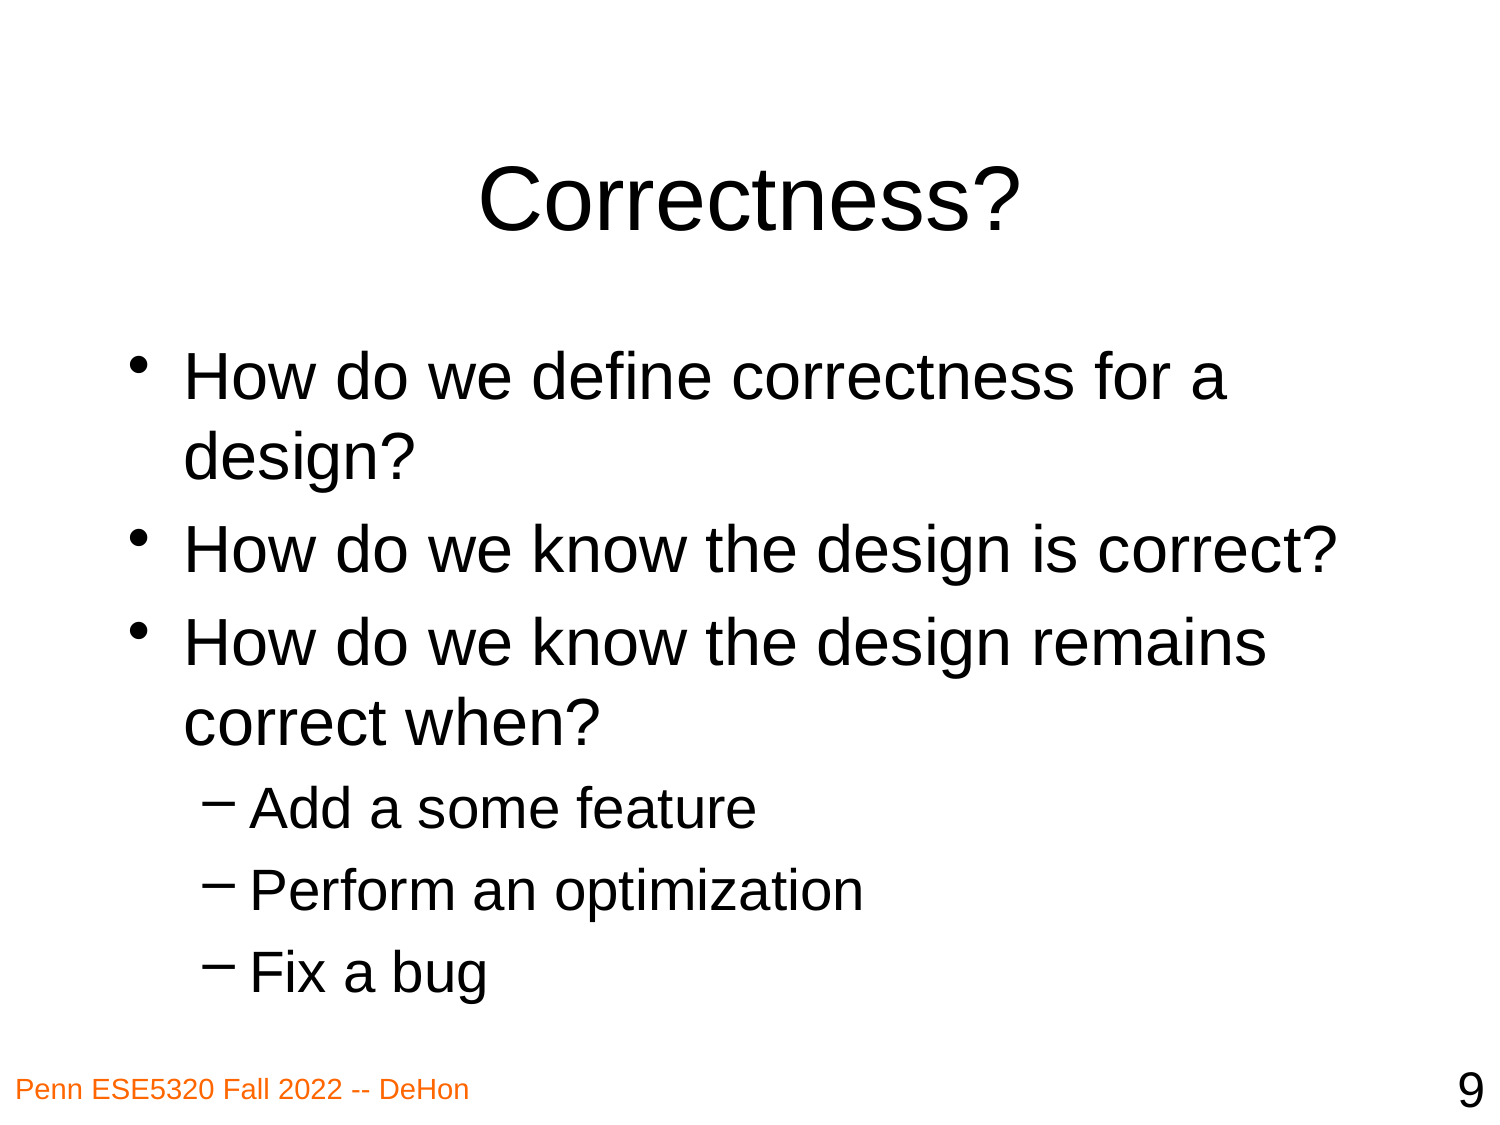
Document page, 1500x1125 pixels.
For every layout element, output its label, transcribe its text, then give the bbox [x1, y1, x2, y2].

title Correctness? [112, 99, 1388, 288]
slide_number Penn ESE5320 Fall 2022 -- DeHon [0, 1062, 576, 1125]
list How do we define correctness for a design? How do we know the design is correct? How do we know the design remains correct when? Add a some feature Perform an optimization Fix a bug [112, 324, 1388, 1063]
slide_number 9 [1187, 1049, 1500, 1125]
